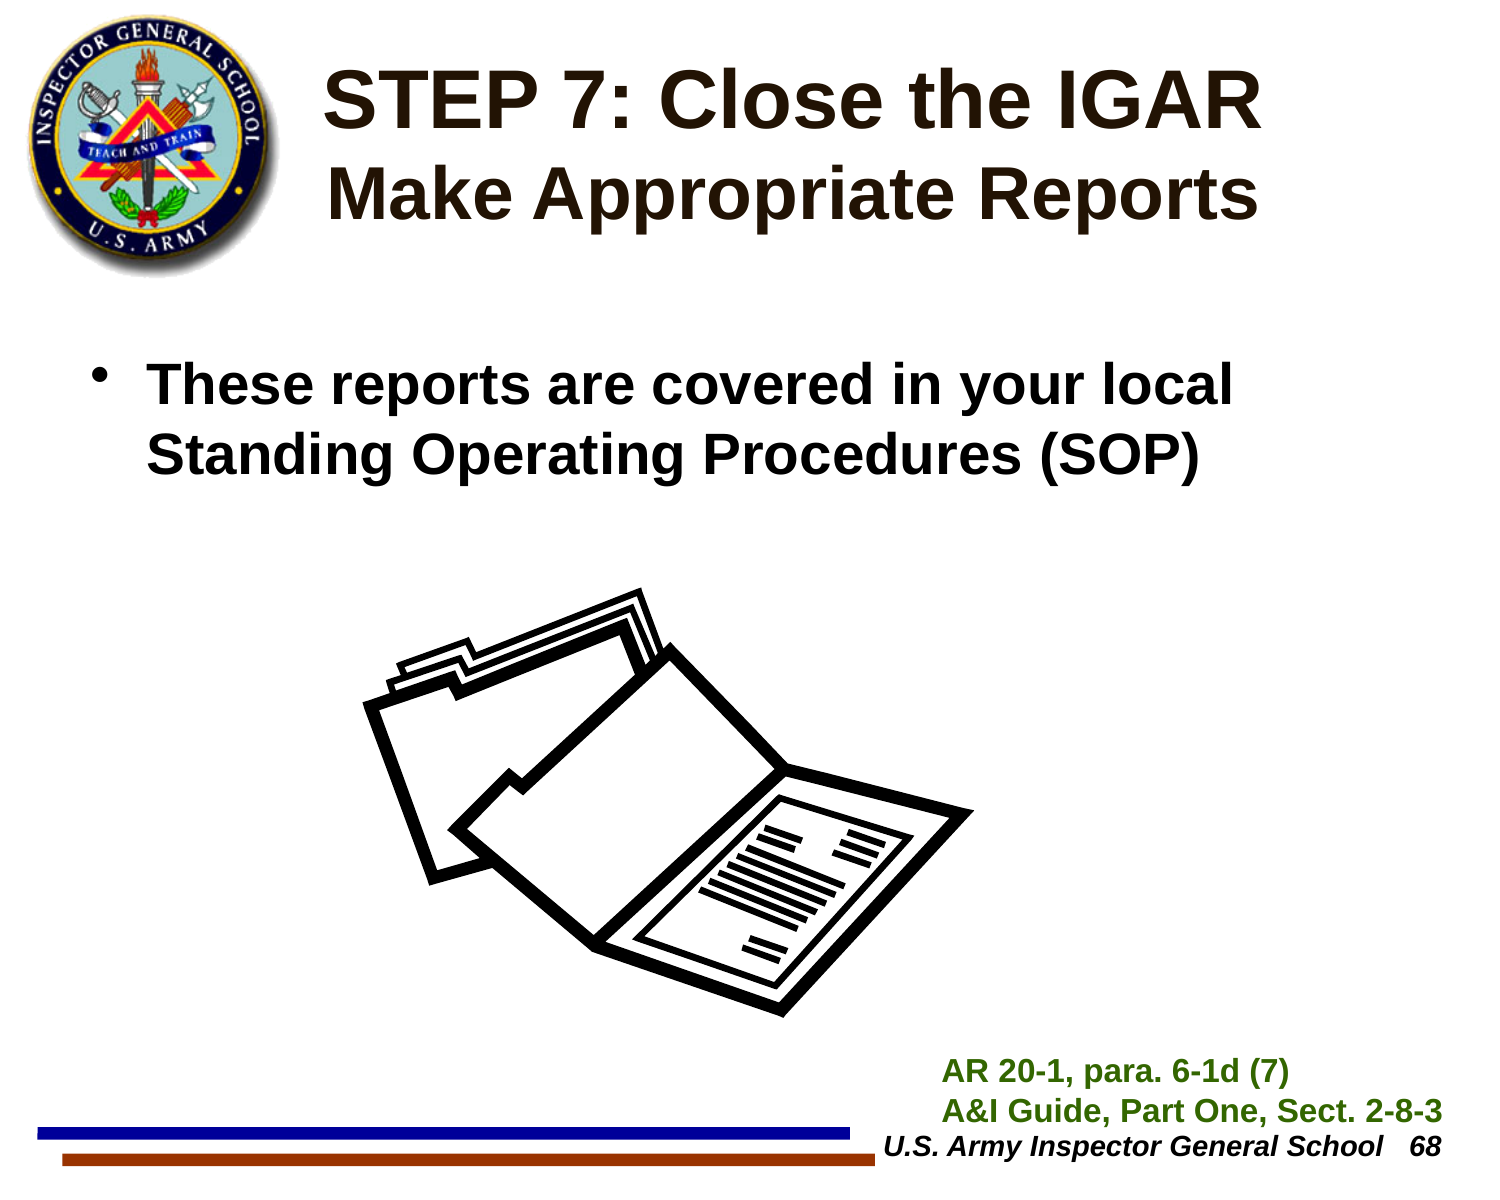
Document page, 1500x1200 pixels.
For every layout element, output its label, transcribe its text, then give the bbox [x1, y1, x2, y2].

text_box AR 20-1, para. 6-1d (7) A&I Guide, Part One, Sect. 2-8-3 [926, 1041, 1459, 1137]
title STEP 7: Close the IGAR Make Appropriate Reports [199, 39, 1388, 241]
footer U.S. Army Inspector General School 68 [824, 1119, 1500, 1200]
list These reports are covered in your local Standing Operating Procedures (SOP) [74, 338, 1363, 1126]
picture [24, 13, 284, 280]
picture [362, 587, 975, 1018]
